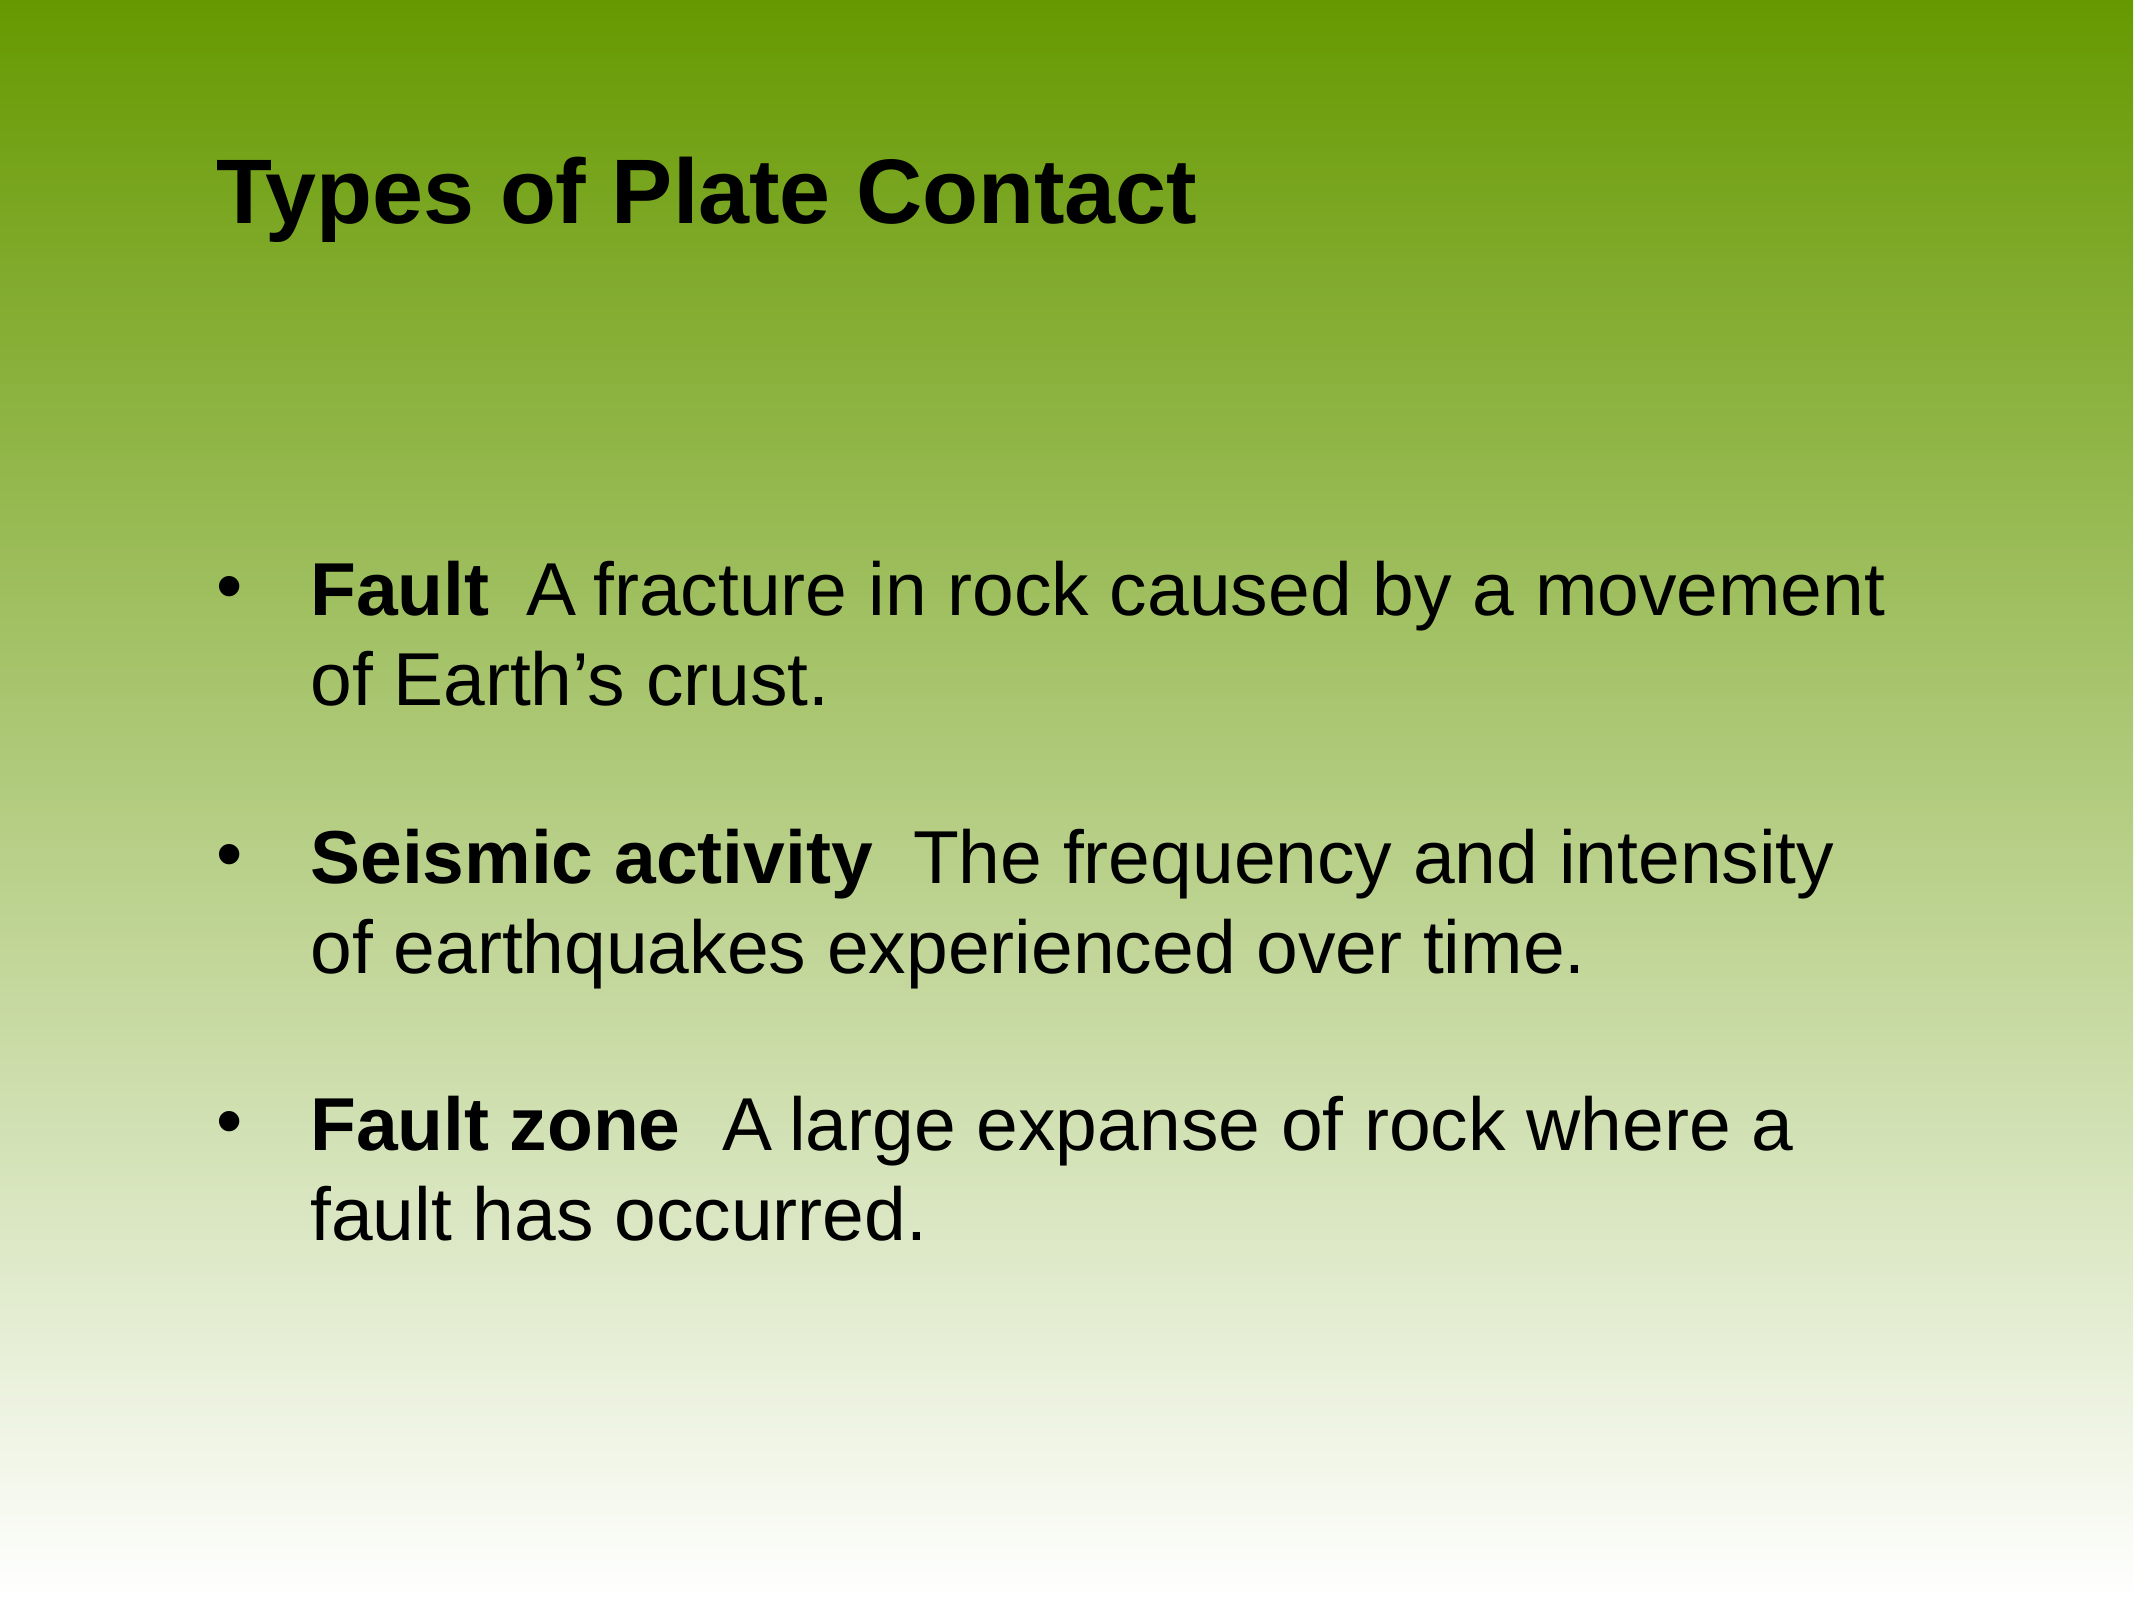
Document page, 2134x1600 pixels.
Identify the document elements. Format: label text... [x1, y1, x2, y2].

title Types of Plate Contact [208, 39, 1925, 419]
list Fault A fracture in rock caused by a movement of Earth’s crust. Seismic activity The frequency and intensity of earthquakes experienced over time. Fault zone A large expanse of rock where a fault has occurred. [208, 419, 1925, 1378]
